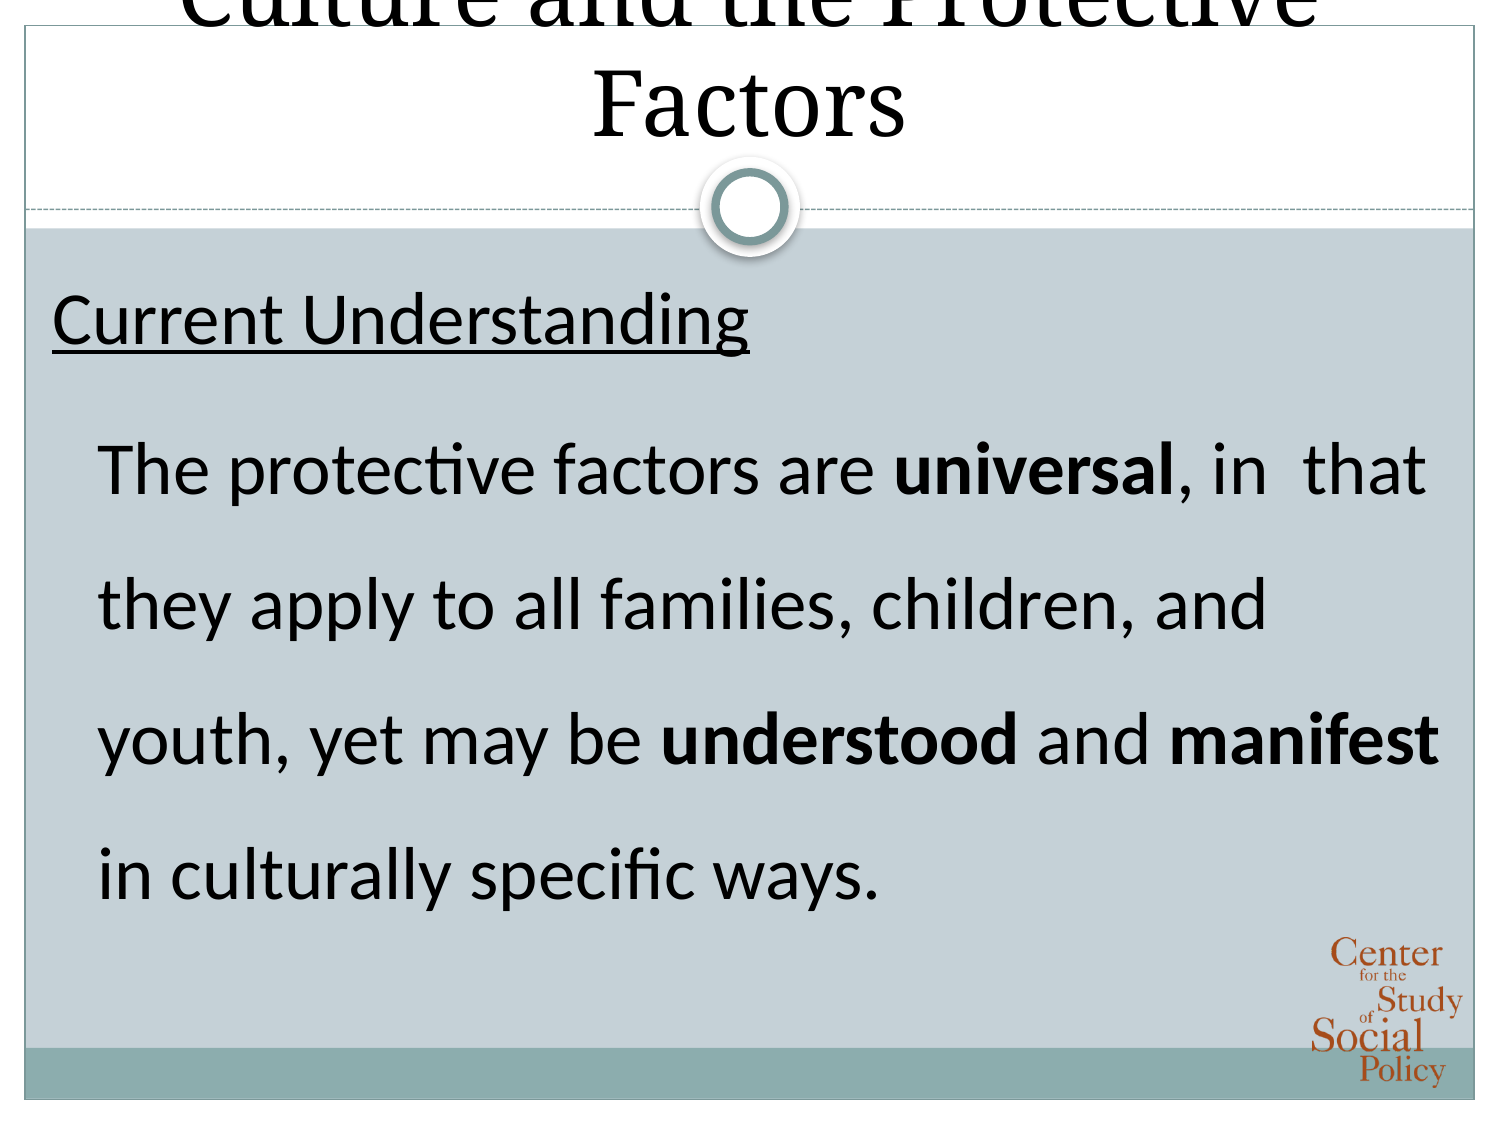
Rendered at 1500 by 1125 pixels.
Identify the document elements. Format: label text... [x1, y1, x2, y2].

list Current Understanding The protective factors are universal, in that they apply to all families, children, and youth, yet may be understood and manifest in culturally specific ways. [37, 262, 1475, 1088]
title Culture and the Protective Factors [0, 37, 1500, 162]
picture [1312, 937, 1463, 1089]
